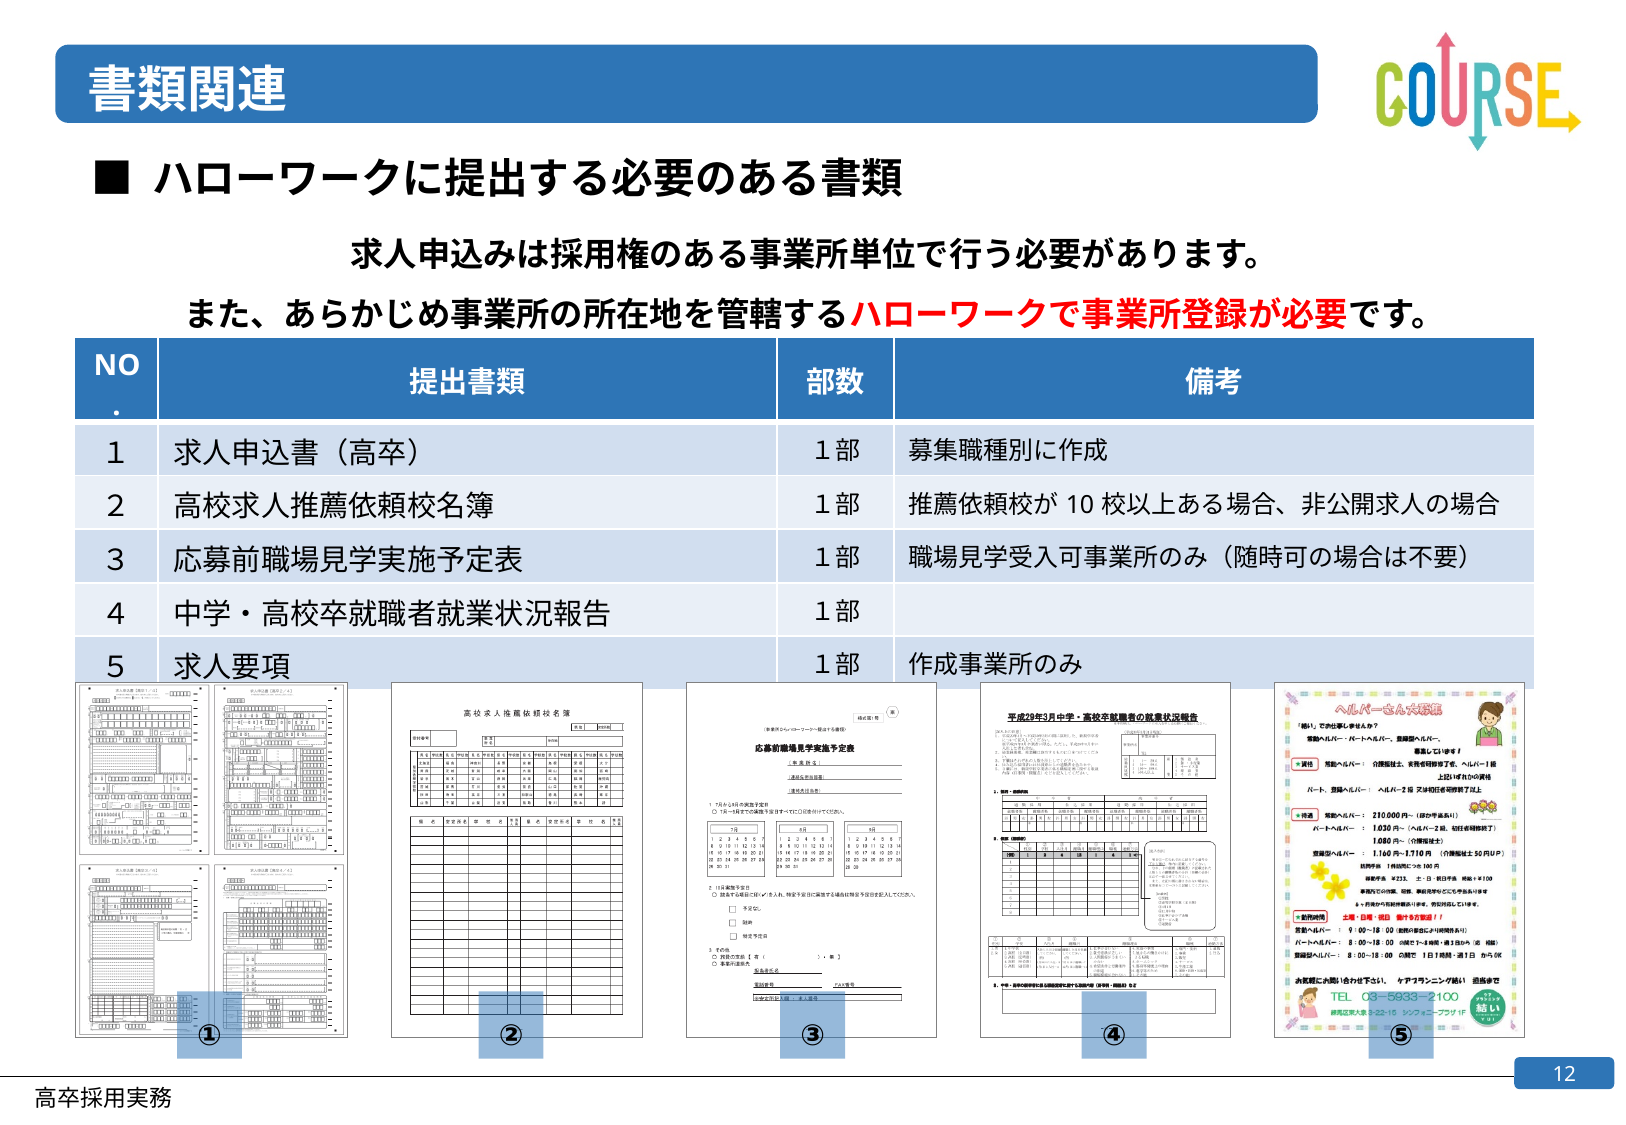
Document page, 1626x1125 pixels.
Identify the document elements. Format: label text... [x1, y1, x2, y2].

table_cell １部 [778, 476, 893, 528]
picture [1274, 682, 1525, 1038]
table_header 提出書類 [159, 338, 776, 419]
picture [74, 682, 348, 1038]
table_cell ３ [75, 530, 157, 582]
text_box 求人申込みは採用権のある事業所単位で行う必要があります。 また、あらかじめ事業所の所在地を管轄するハローワークで事業所登録が必要です。 [117, 206, 1512, 336]
table_header NO. [75, 338, 157, 419]
text_box ① [177, 1038, 242, 1059]
table_header 備考 [895, 338, 1534, 419]
picture [980, 682, 1231, 1038]
table_cell 中学・高校卒就職者就業状況報告 [159, 584, 776, 635]
table_cell 応募前職場見学実施予定表 [159, 530, 776, 582]
table_cell ４ [75, 584, 157, 635]
table_cell 求人要項 [159, 637, 776, 689]
table_cell １部 [778, 530, 893, 582]
table_cell ２ [75, 476, 157, 528]
table_header 部数 [778, 338, 893, 419]
table_cell １部 [778, 425, 893, 475]
list ■ ハローワークに提出する必要のある書類 [76, 149, 1197, 206]
table_cell １部 [778, 584, 893, 635]
table_cell 職場見学受入可事業所のみ（随時可の場合は不要） [895, 530, 1534, 582]
slide_number 11 [1514, 1044, 1615, 1105]
table_cell 募集職種別に作成 [895, 425, 1534, 475]
table_cell 求人申込書（高卒） [159, 425, 776, 475]
picture [686, 682, 937, 1038]
table_cell 高校求人推薦依頼校名簿 [159, 476, 776, 528]
text_box ② [478, 1038, 544, 1059]
table_cell [895, 584, 1534, 635]
picture [391, 682, 643, 1038]
text_box ④ [1081, 1038, 1147, 1059]
table_cell １部 [778, 637, 893, 682]
title 書類関連 [72, 59, 1267, 123]
picture [1346, 26, 1599, 153]
text_box ⑤ [1368, 1038, 1434, 1059]
table_cell 作成事業所のみ [895, 637, 1534, 689]
text_box ③ [780, 1038, 846, 1059]
table_cell ５ [75, 637, 157, 682]
list 高卒採用実務 [19, 1079, 562, 1125]
table_cell １ [75, 425, 157, 475]
table_cell 推薦依頼校が10校以上ある場合、非公開求人の場合 [895, 476, 1534, 528]
